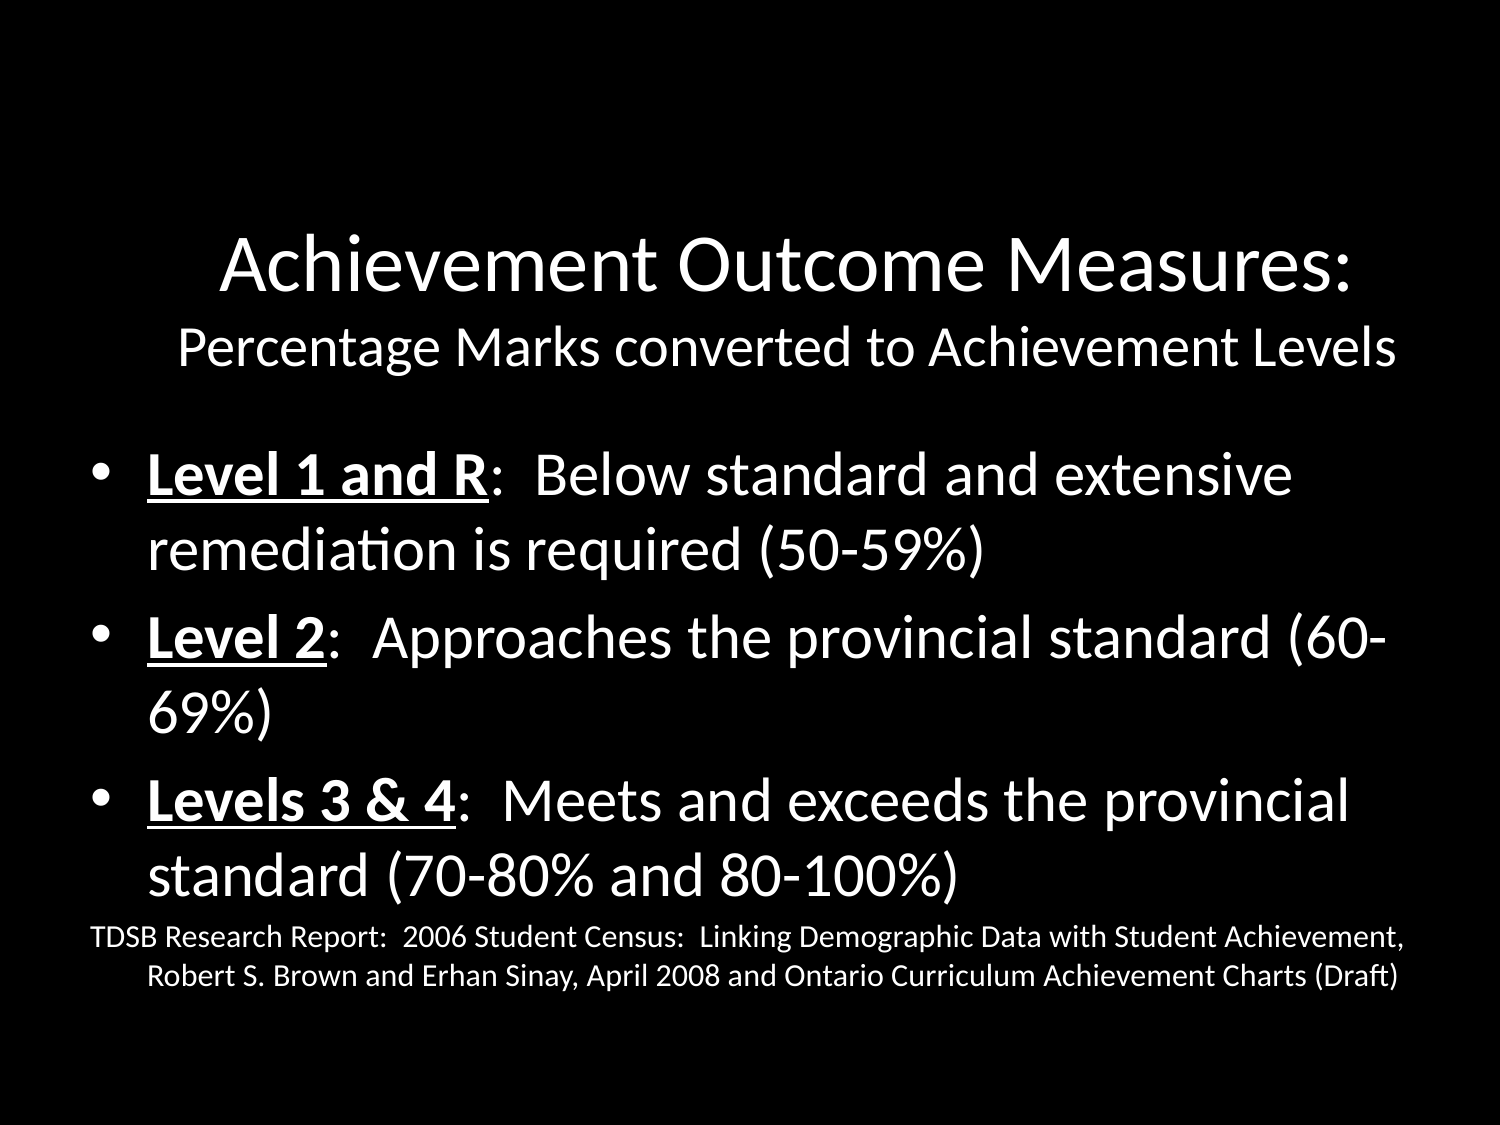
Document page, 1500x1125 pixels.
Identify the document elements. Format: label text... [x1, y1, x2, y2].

title Achievement Outcome Measures: Percentage Marks converted to Achievement Levels [112, 99, 1463, 388]
list Level 1 and R: Below standard and extensive remediation is required (50-59%) Level 2: Approaches the provincial standard (60-69%) Levels 3 & 4: Meets and exceeds the provincial standard (70-80% and 80-100%) TDSB Research Report: 2006 Student Census: Linking Demographic Data with Student Achievement, Robert S. Brown and Erhan Sinay, April 2008 and Ontario Curriculum Achievement Charts (Draft) [75, 337, 1425, 1005]
